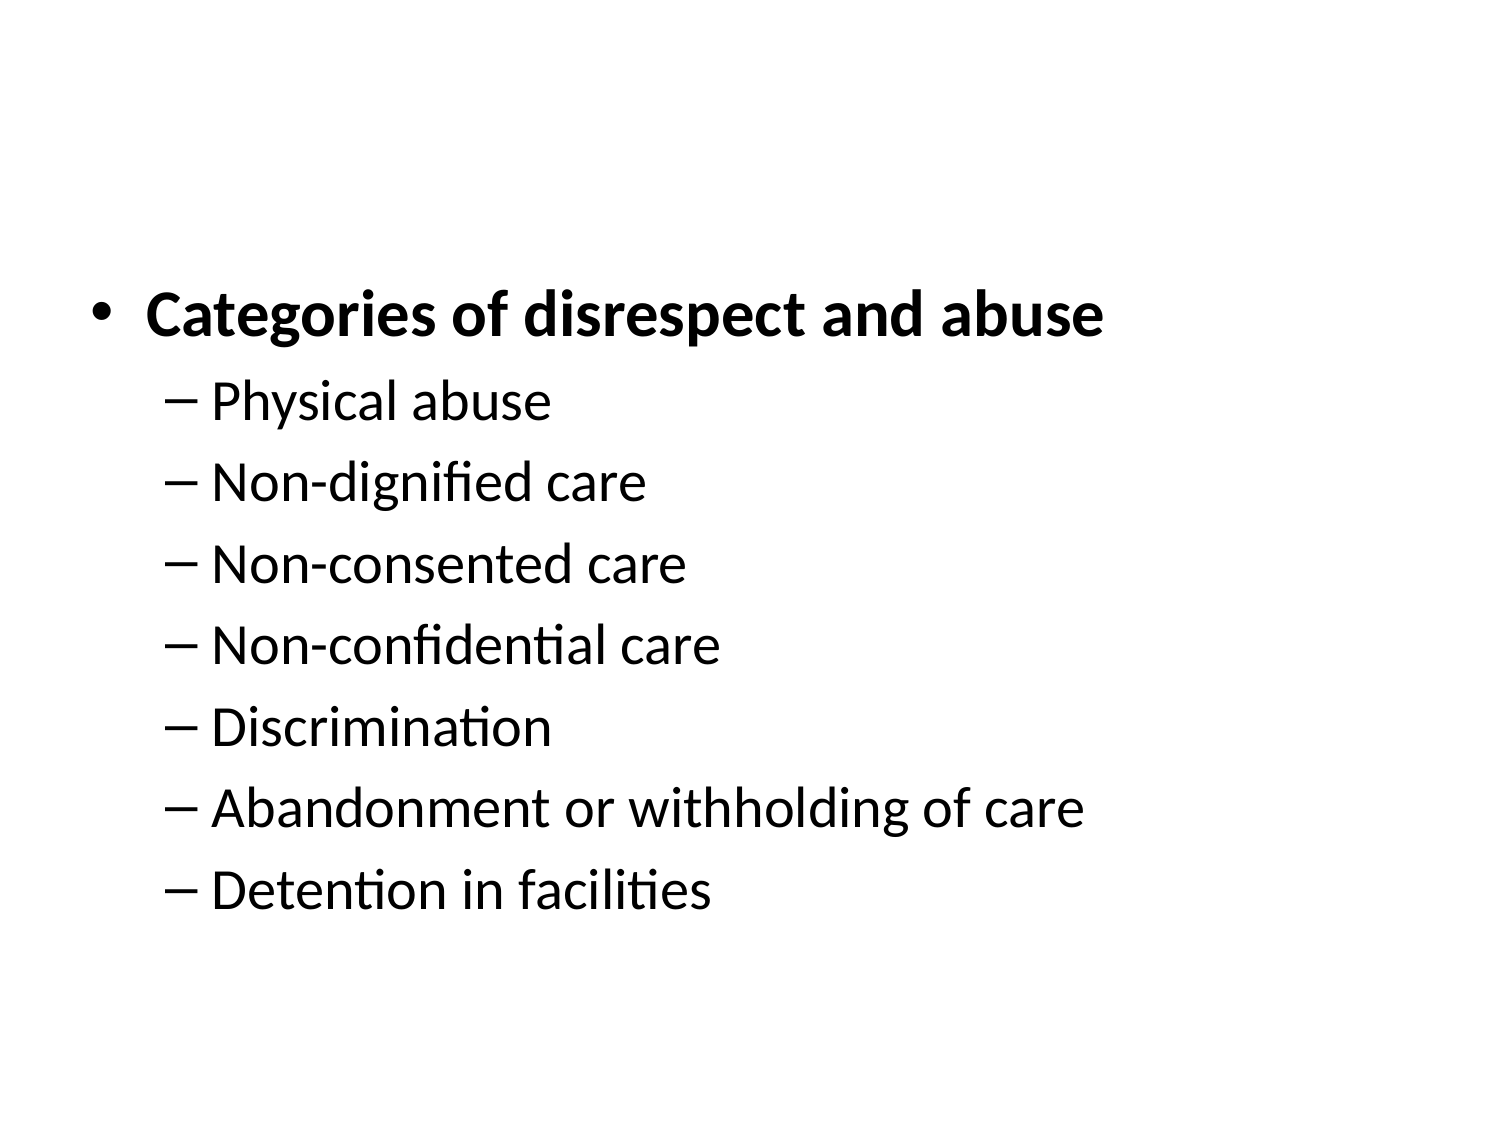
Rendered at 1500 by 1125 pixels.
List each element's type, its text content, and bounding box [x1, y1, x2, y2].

list Categories of disrespect and abuse Physical abuse Non-dignified care Non-consented care Non-confidential care Discrimination Abandonment or withholding of care Detention in facilities [75, 262, 1425, 1005]
